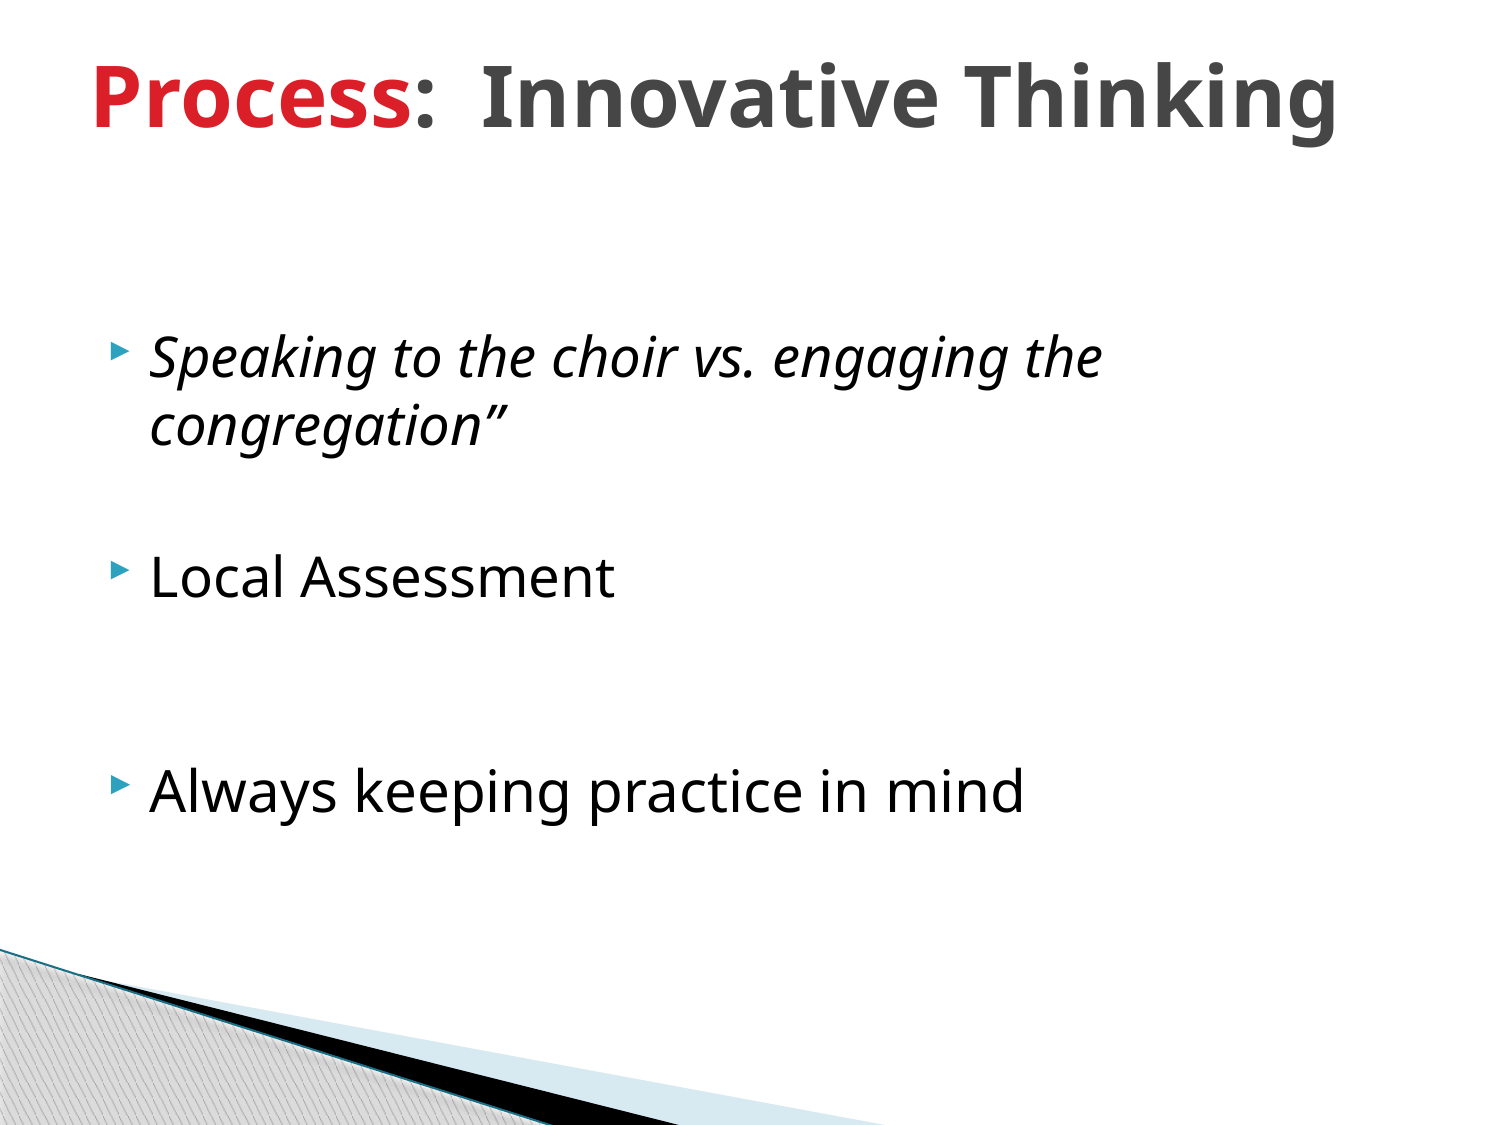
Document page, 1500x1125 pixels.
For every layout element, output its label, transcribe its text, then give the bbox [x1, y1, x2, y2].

title Process: Innovative Thinking [75, 0, 1425, 188]
list Speaking to the choir vs. engaging the congregation” Local Assessment Always keeping practice in mind [75, 188, 1425, 1000]
